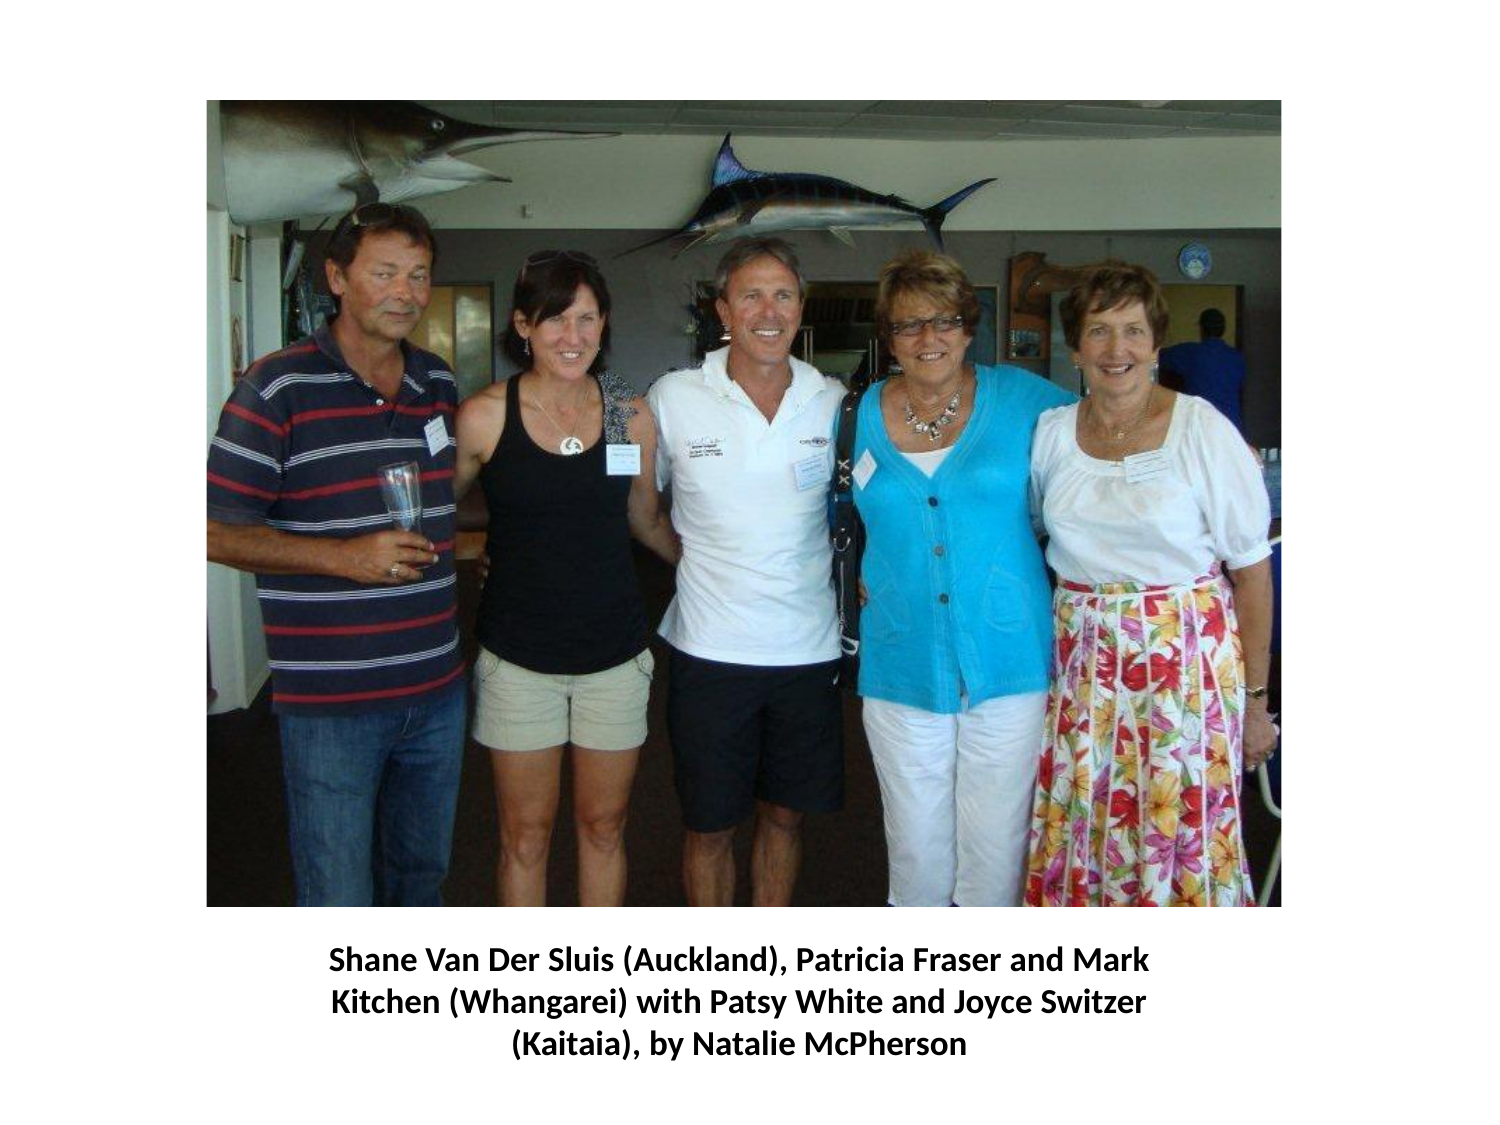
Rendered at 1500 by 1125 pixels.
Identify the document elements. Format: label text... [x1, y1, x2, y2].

picture [206, 100, 1282, 907]
title Shane Van Der Sluis (Auckland), Patricia Fraser and Mark Kitchen (Whangarei) with Patsy White and Joyce Switzer (Kaitaia), by Natalie McPherson [289, 928, 1190, 1070]
